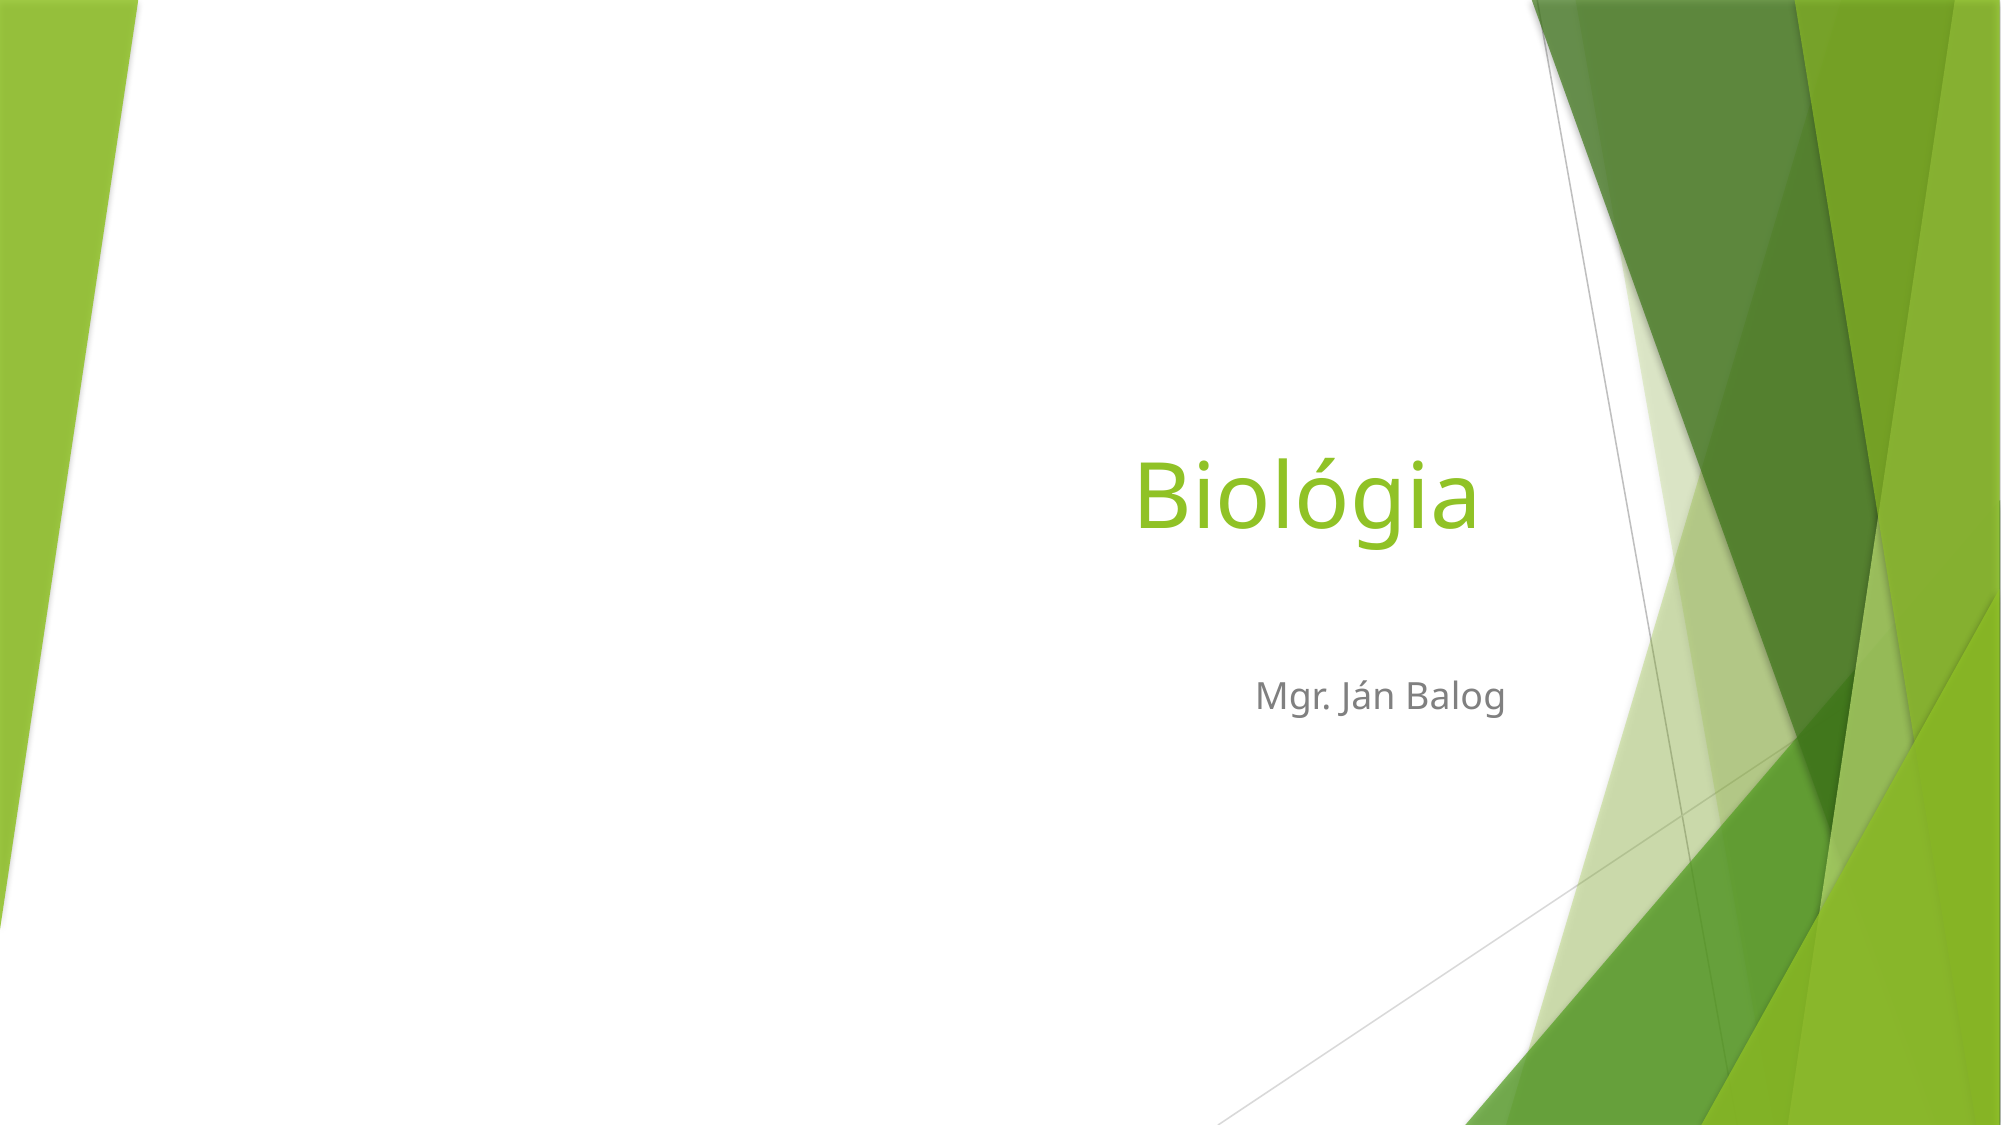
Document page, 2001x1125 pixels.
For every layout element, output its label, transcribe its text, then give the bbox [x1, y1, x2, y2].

subtitle Mgr. Ján Balog [247, 664, 1522, 845]
title Biológia [247, 394, 1522, 664]
